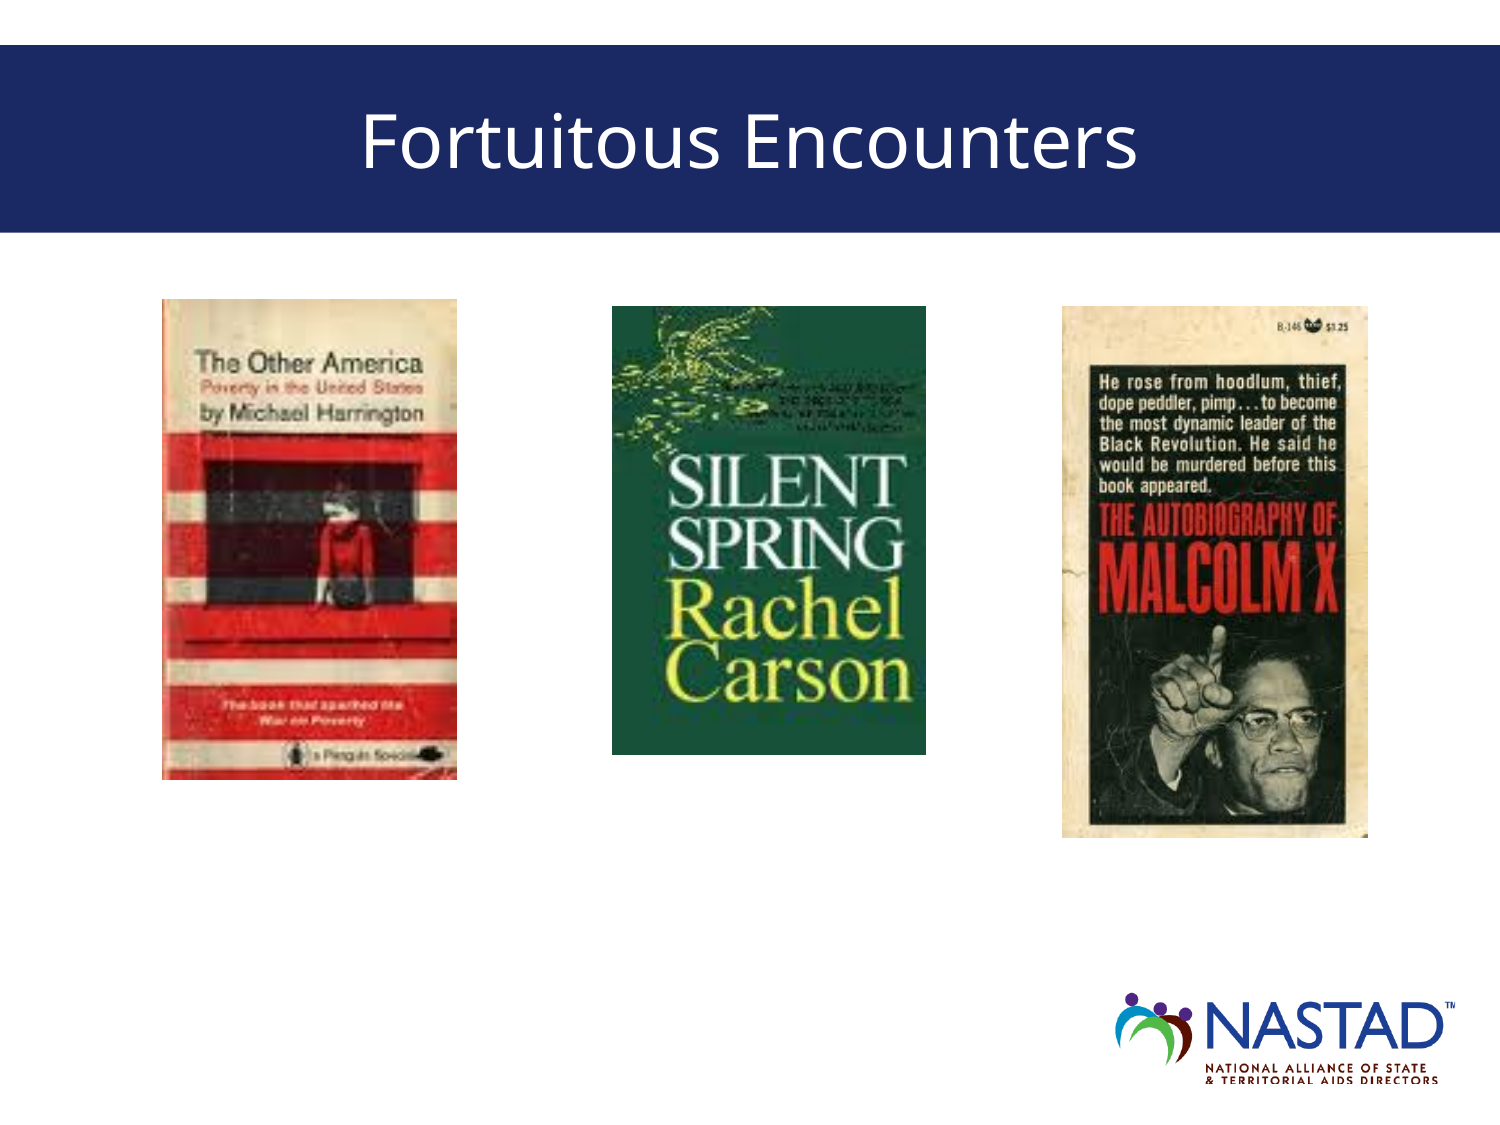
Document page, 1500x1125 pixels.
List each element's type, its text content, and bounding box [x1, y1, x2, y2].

title Fortuitous Encounters [0, 45, 1500, 233]
picture [1062, 305, 1369, 839]
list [162, 299, 457, 781]
picture [612, 305, 926, 756]
picture [1115, 992, 1456, 1084]
text_box [29, 299, 1440, 1093]
